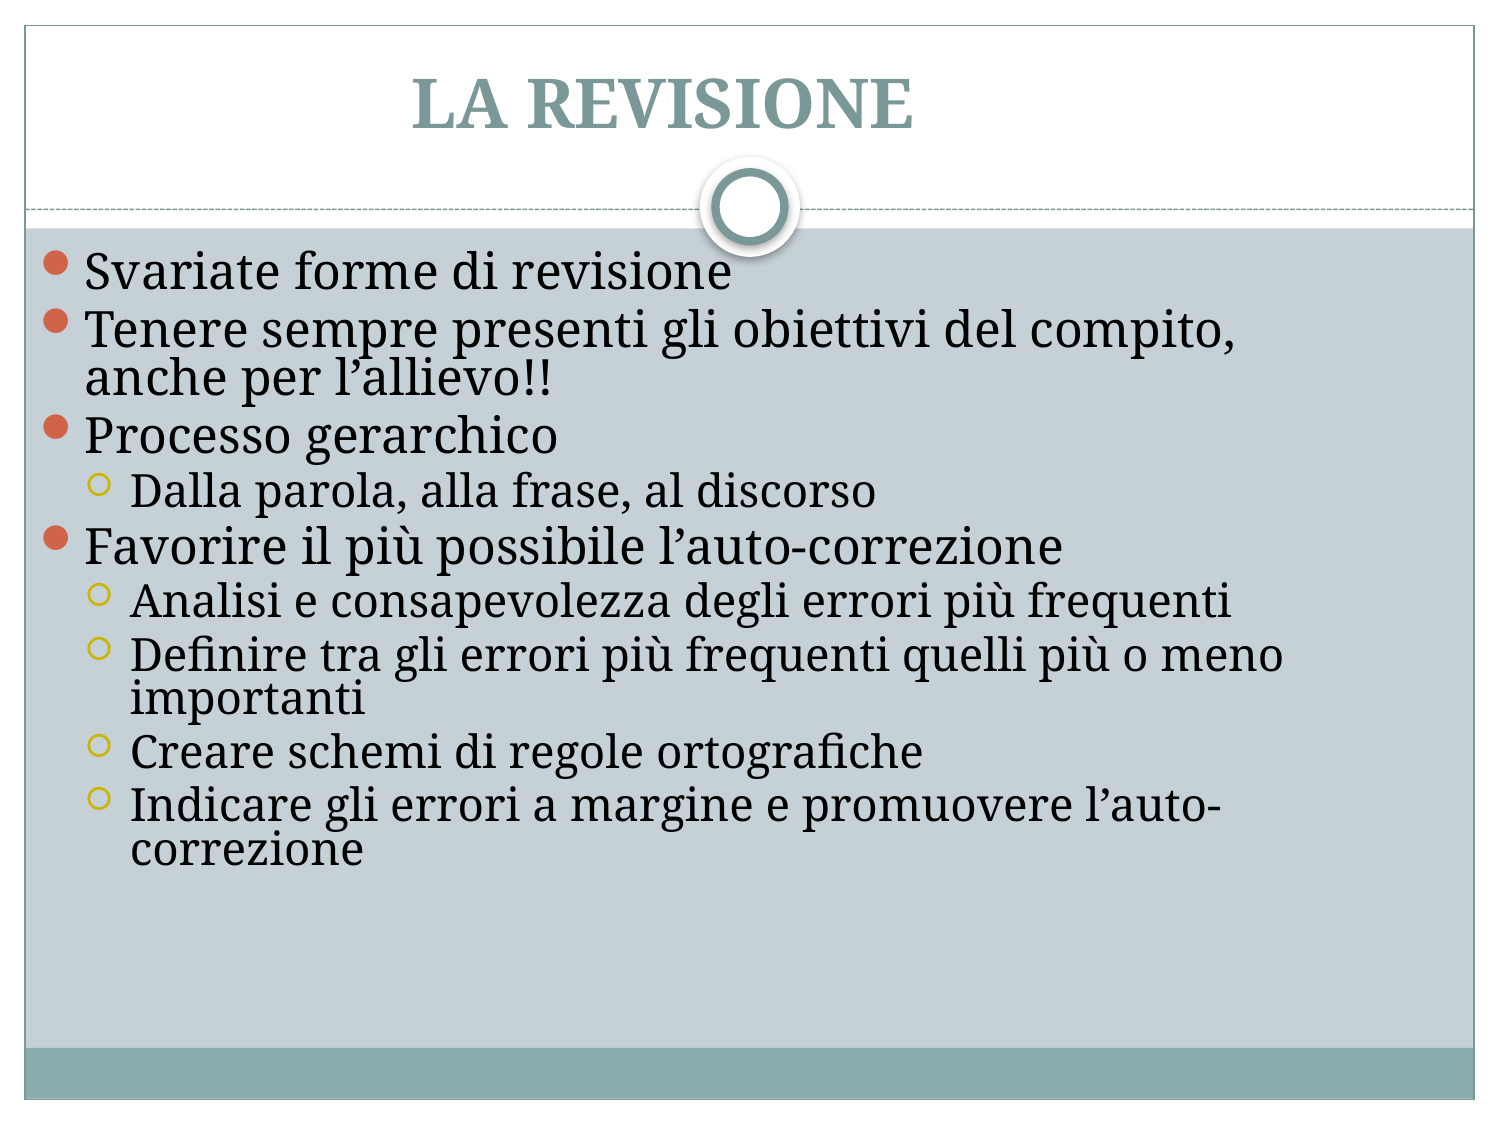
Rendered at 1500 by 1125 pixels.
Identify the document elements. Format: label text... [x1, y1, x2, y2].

title LA REVISIONE [99, 0, 1227, 150]
list Svariate forme di revisione Tenere sempre presenti gli obiettivi del compito, anche per l’allievo!! Processo gerarchico Dalla parola, alla frase, al discorso Favorire il più possibile l’auto-correzione Analisi e consapevolezza degli errori più frequenti Definire tra gli errori più frequenti quelli più o meno importanti Creare schemi di regole ortografiche Indicare gli errori a margine e promuovere l’auto-correzione [24, 243, 1375, 988]
